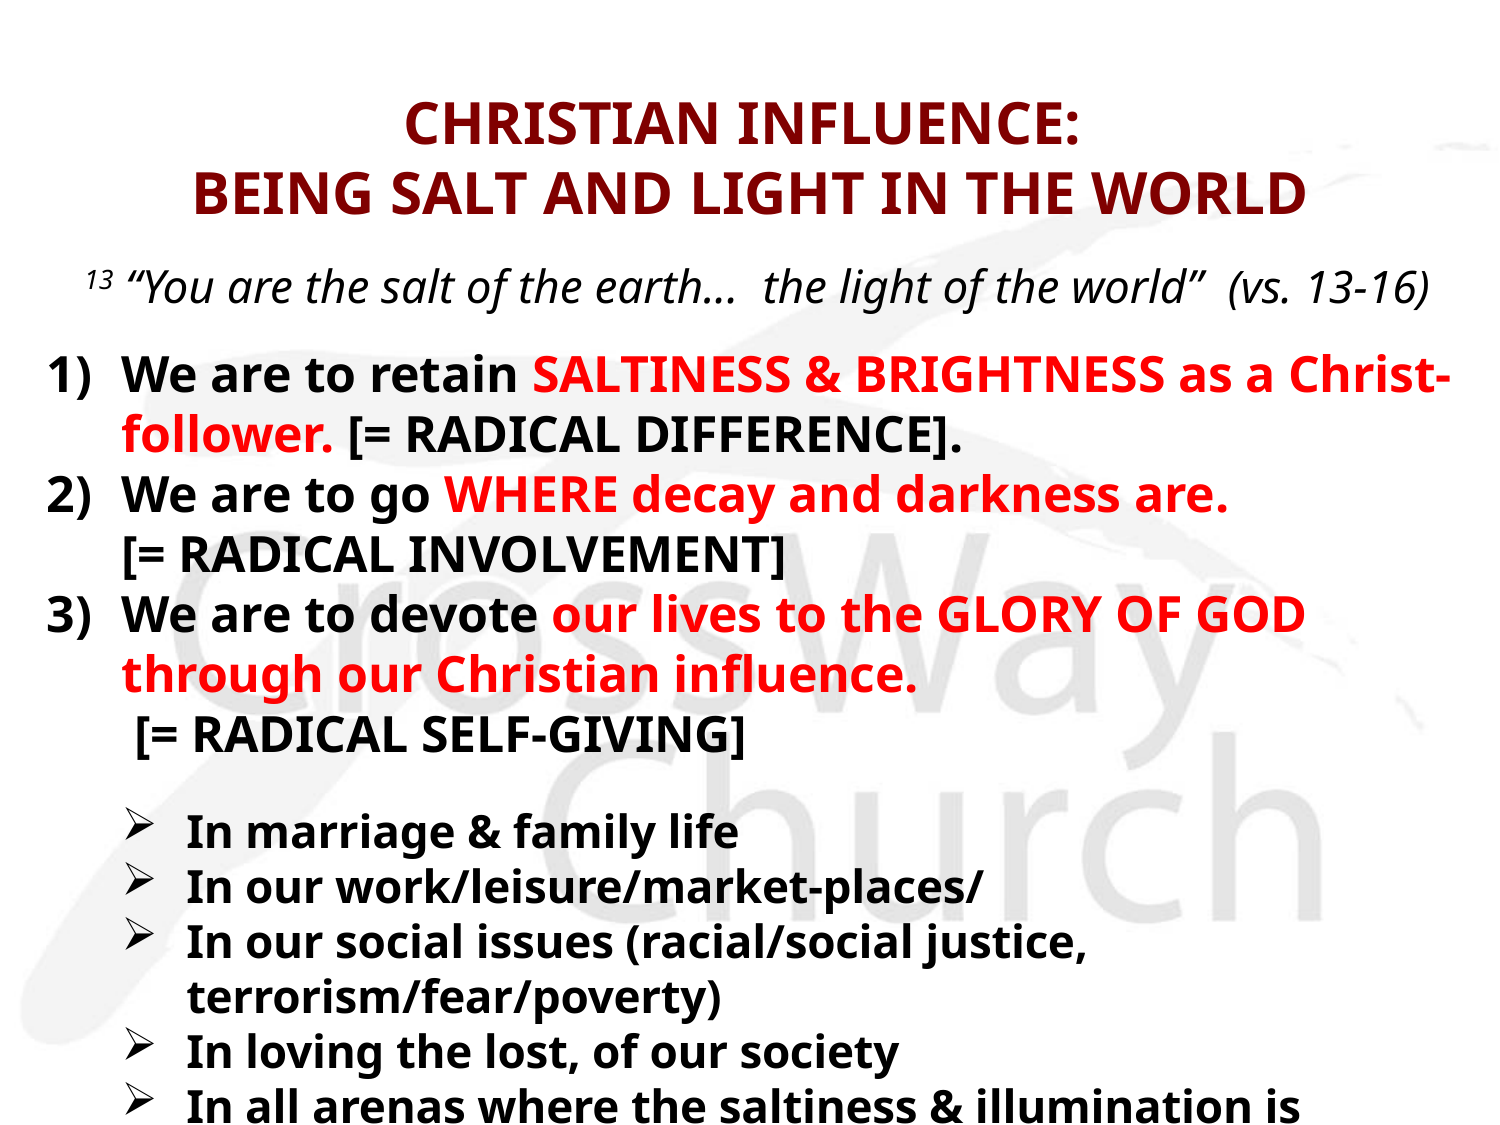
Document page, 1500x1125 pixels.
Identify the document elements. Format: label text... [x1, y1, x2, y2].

title CHRISTIAN INFLUENCE: BEING SALT AND LIGHT IN THE WORLD [37, 75, 1463, 238]
picture [0, 0, 1500, 1125]
list 13 “You are the salt of the earth... the light of the world” (vs. 13-16) We are to retain SALTINESS & BRIGHTNESS as a Christ-follower. [= RADICAL DIFFERENCE]. We are to go WHERE decay and darkness are. [= RADICAL INVOLVEMENT] We are to devote our lives to the GLORY OF GOD through our Christian influence. [= RADICAL SELF-GIVING] In marriage & family life In our work/leisure/market-places/ In our social issues (racial/social justice, terrorism/fear/poverty) In loving the lost, of our society In all arenas where the saltiness & illumination is needed [31, 249, 1483, 1125]
